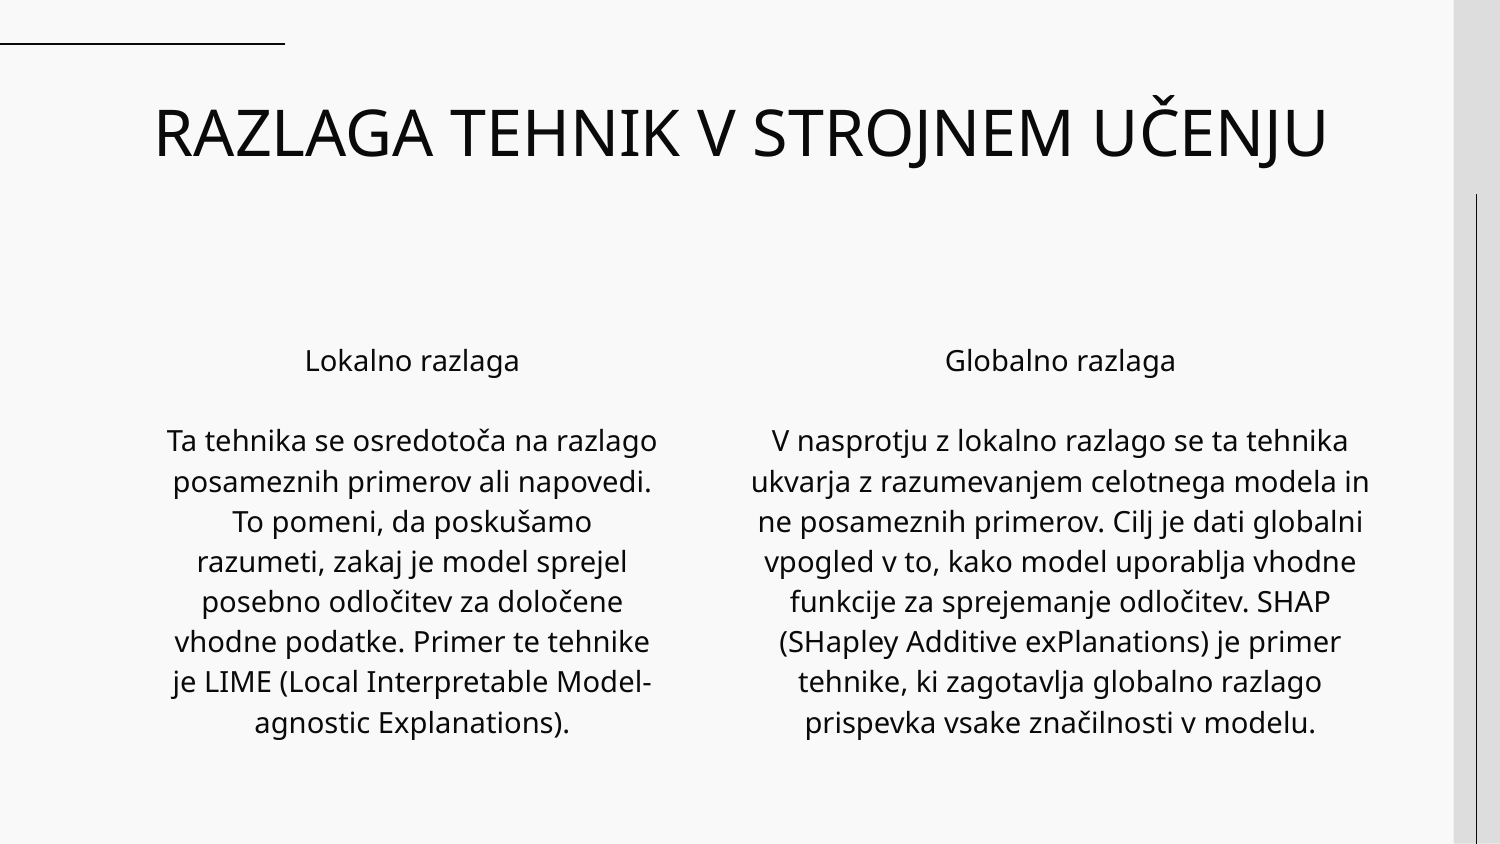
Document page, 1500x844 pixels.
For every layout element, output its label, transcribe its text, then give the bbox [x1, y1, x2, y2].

subtitle Lokalno razlaga Ta tehnika se osredotoča na razlago posameznih primerov ali napovedi. To pomeni, da poskušamo razumeti, zakaj je model sprejel posebno odločitev za določene vhodne podatke. Primer te tehnike je LIME (Local Interpretable Model-agnostic Explanations). [150, 322, 675, 632]
title RAZLAGA TEHNIK V STROJNEM UČENJU [116, 77, 1383, 168]
subtitle Globalno razlaga V nasprotju z lokalno razlago se ta tehnika ukvarja z razumevanjem celotnega modela in ne posameznih primerov. Cilj je dati globalni vpogled v to, kako model uporablja vhodne funkcije za sprejemanje odločitev. SHAP (SHapley Additive exPlanations) je primer tehnike, ki zagotavlja globalno razlago prispevka vsake značilnosti v modelu. [716, 322, 1406, 632]
